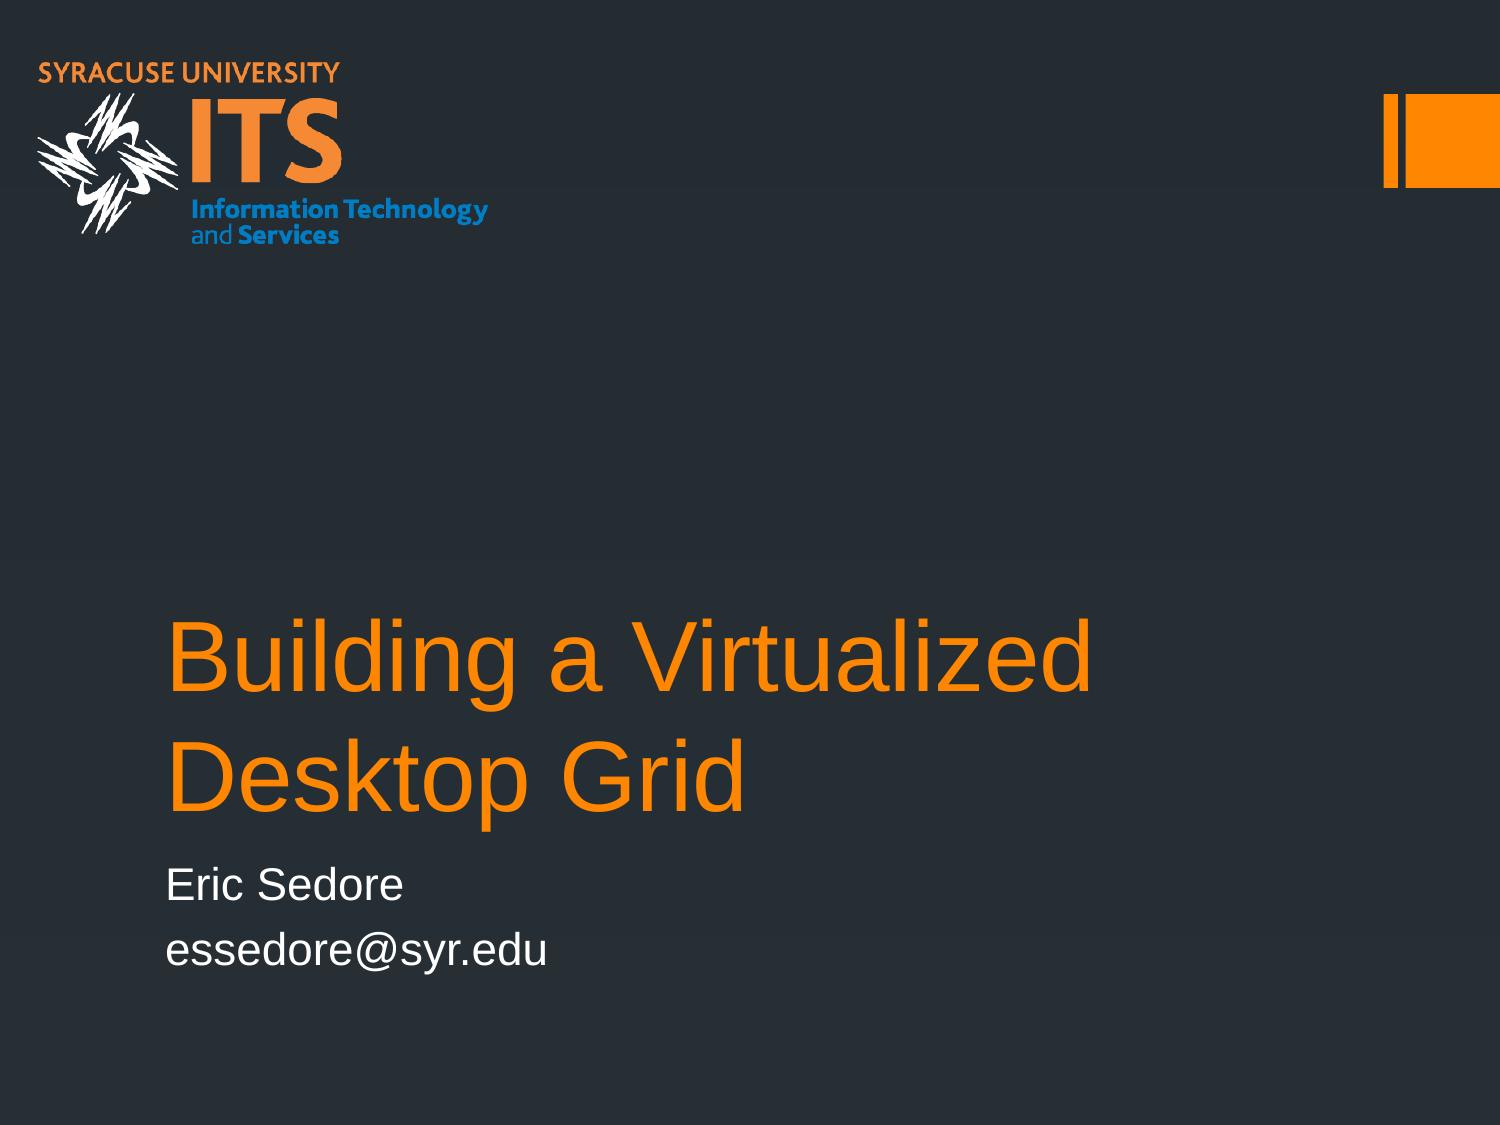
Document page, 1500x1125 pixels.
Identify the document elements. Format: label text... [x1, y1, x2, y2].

picture [36, 61, 488, 245]
title Building a Virtualized Desktop Grid [150, 412, 1350, 839]
subtitle Eric Sedore essedore@syr.edu [150, 847, 1350, 1036]
